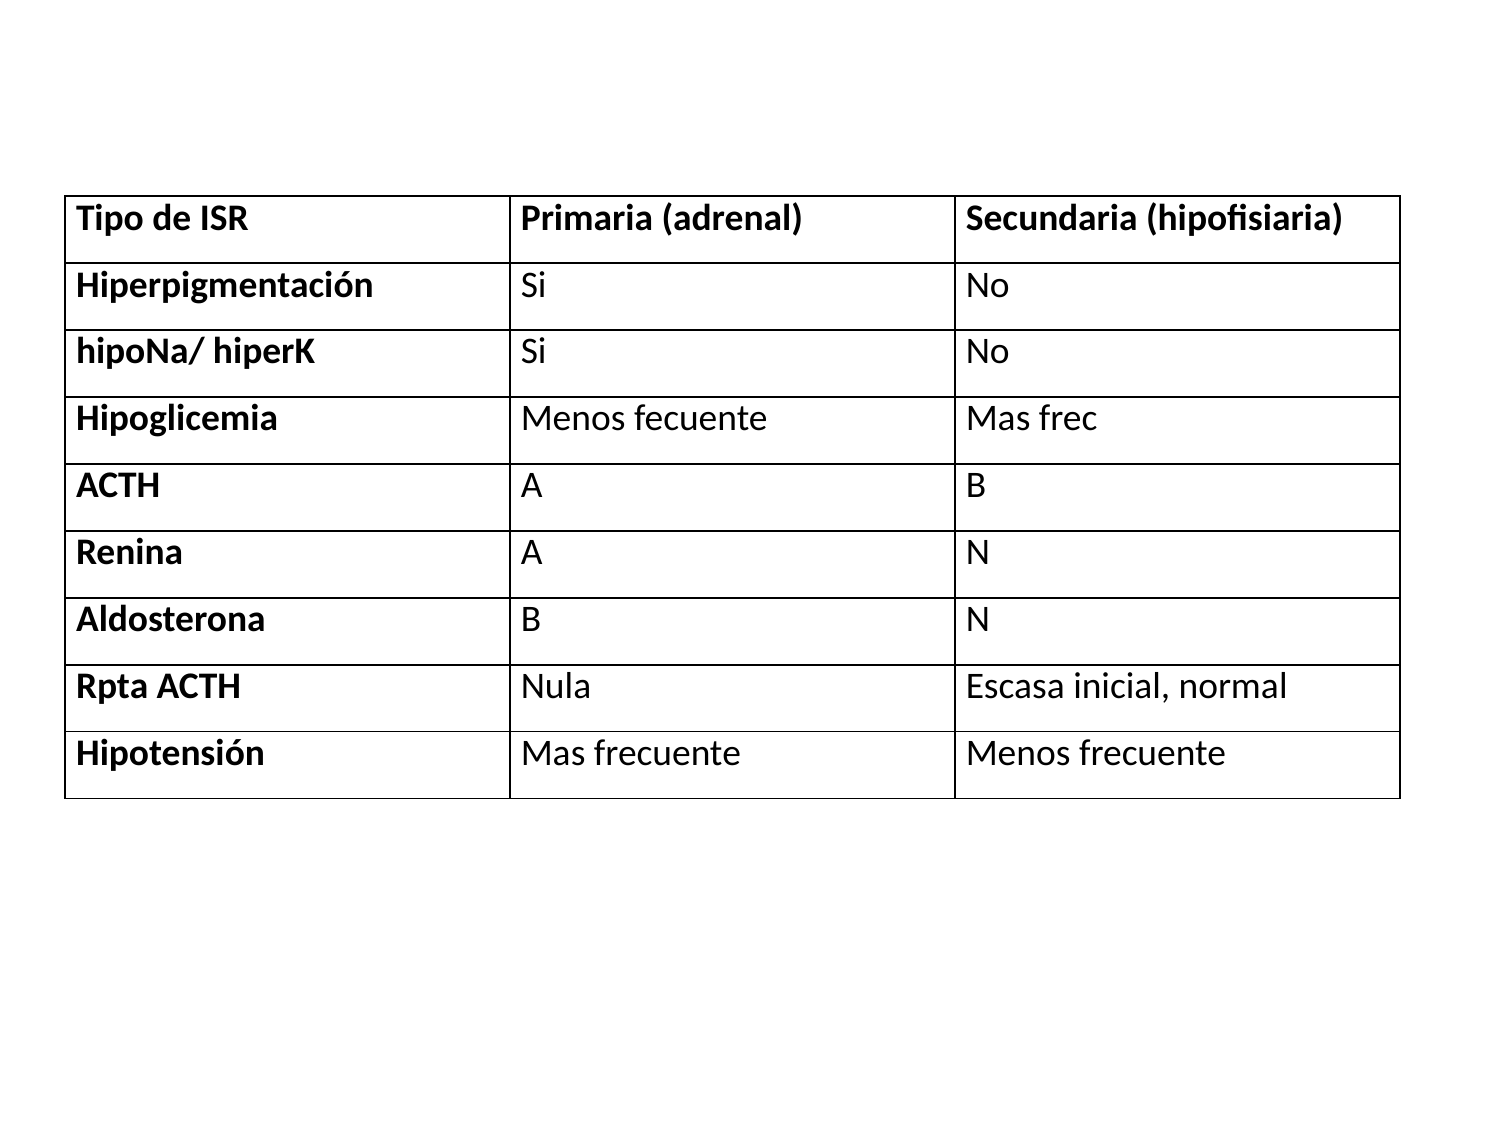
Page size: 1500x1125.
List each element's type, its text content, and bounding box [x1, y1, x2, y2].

table_cell No [956, 264, 1399, 329]
table_cell hipoNa/ hiperK [66, 331, 509, 396]
table_cell Menos frecuente [956, 732, 1399, 798]
table_cell Menos fecuente [511, 398, 954, 463]
table_cell B [956, 465, 1399, 530]
table_cell B [511, 599, 954, 664]
table_header Secundaria (hipofisiaria) [956, 197, 1399, 262]
table_cell Rpta ACTH [66, 666, 509, 731]
table_cell Nula [511, 666, 954, 731]
table_cell Mas frec [956, 398, 1399, 463]
table_cell A [511, 532, 954, 597]
table_cell Hipotensión [66, 732, 509, 798]
table_cell ACTH [66, 465, 509, 530]
table_cell Aldosterona [66, 599, 509, 664]
table_cell N [956, 532, 1399, 597]
table_cell Renina [66, 532, 509, 597]
table_cell Hiperpigmentación [66, 264, 509, 329]
table_cell Si [511, 331, 954, 396]
table_cell Escasa inicial, normal [956, 666, 1399, 731]
table_cell Si [511, 264, 954, 329]
table_cell No [956, 331, 1399, 396]
table_cell Hipoglicemia [66, 398, 509, 463]
table_cell A [511, 465, 954, 530]
table_header Primaria (adrenal) [511, 197, 954, 262]
table_header Tipo de ISR [66, 197, 509, 262]
table_cell N [956, 599, 1399, 664]
table_cell Mas frecuente [511, 732, 954, 798]
